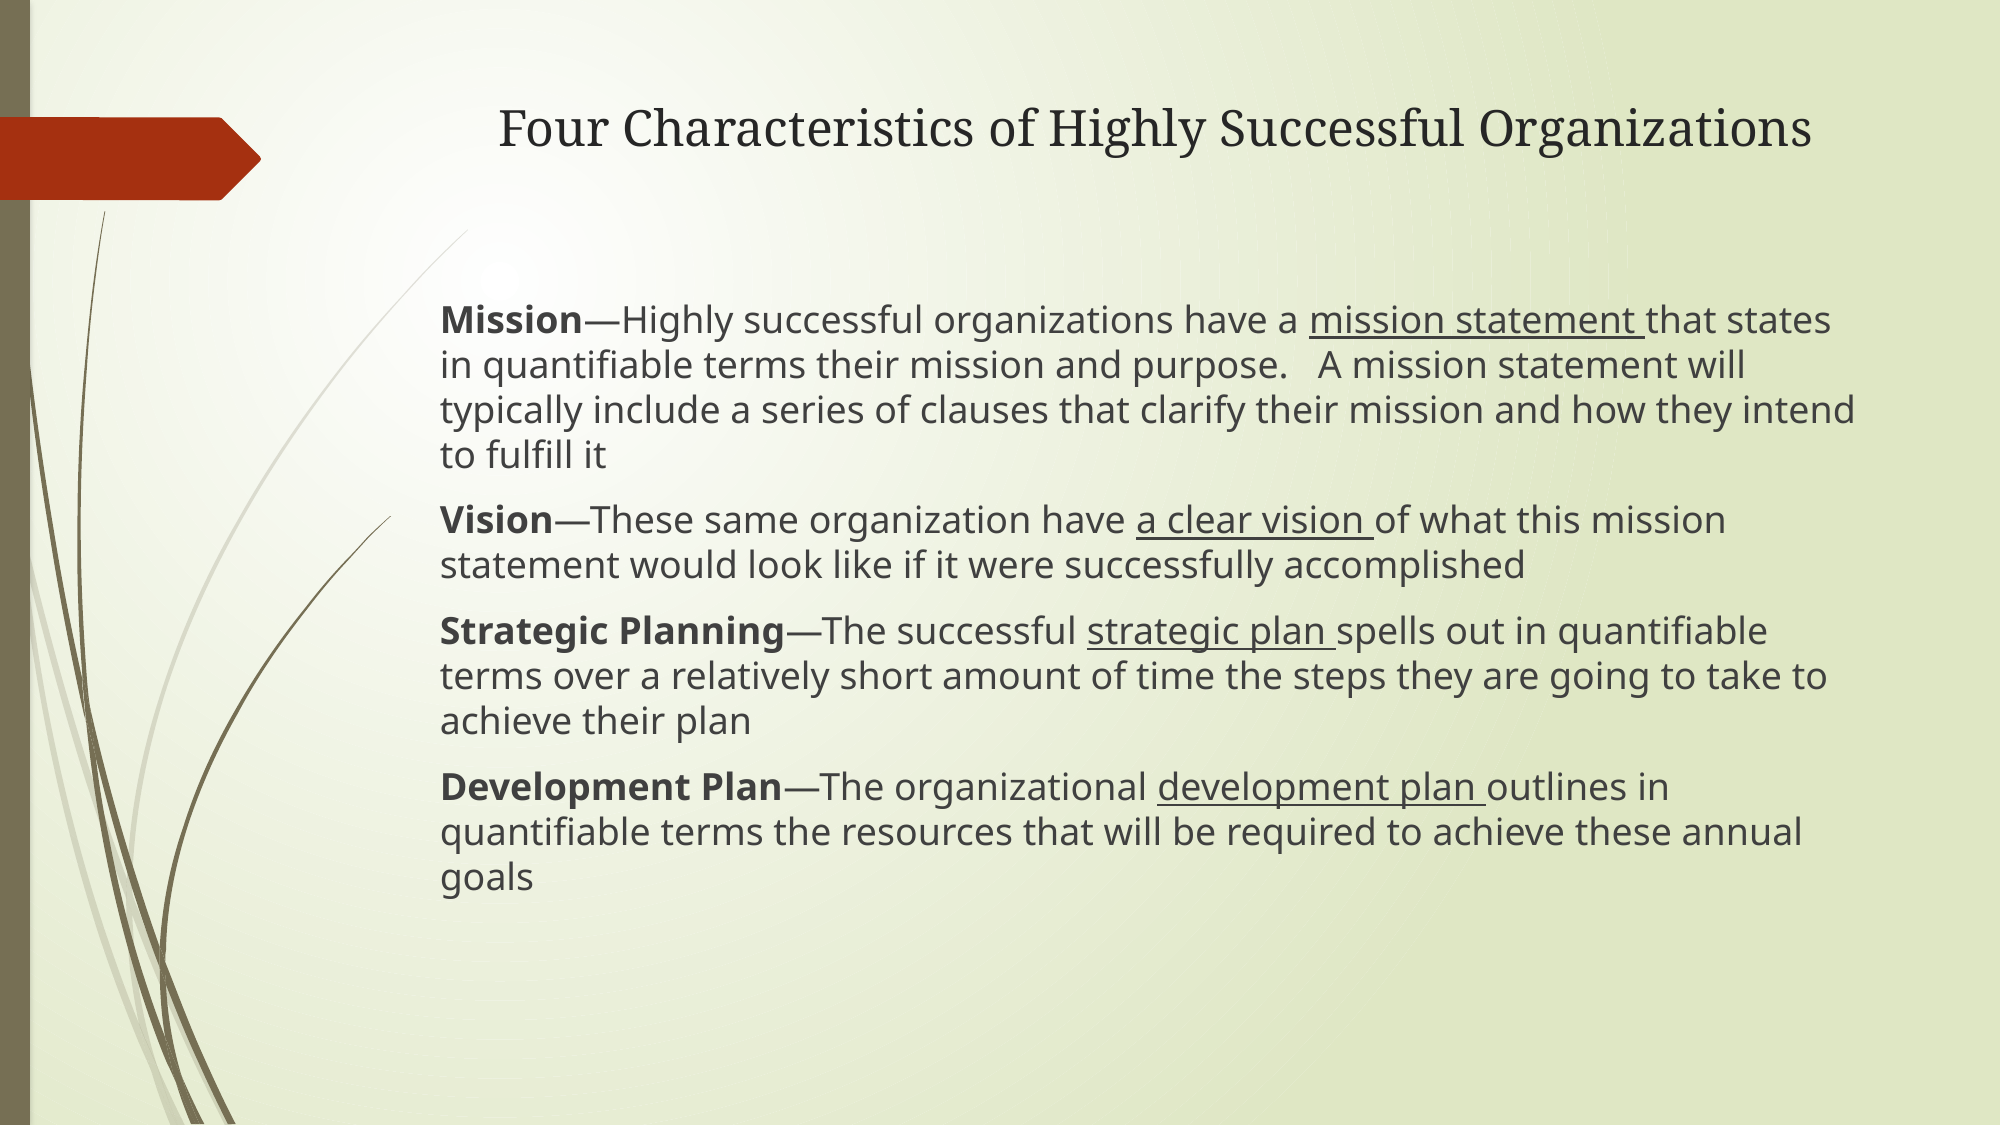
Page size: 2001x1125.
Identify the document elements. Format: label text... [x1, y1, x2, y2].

list Mission—Highly successful organizations have a mission statement that states in quantifiable terms their mission and purpose. A mission statement will typically include a series of clauses that clarify their mission and how they intend to fulfill it Vision—These same organization have a clear vision of what this mission statement would look like if it were successfully accomplished Strategic Planning—The successful strategic plan spells out in quantifiable terms over a relatively short amount of time the steps they are going to take to achieve their plan Development Plan—The organizational development plan outlines in quantifiable terms the resources that will be required to achieve these annual goals [424, 288, 1888, 908]
title Four Characteristics of Highly Successful Organizations [424, 89, 1887, 210]
